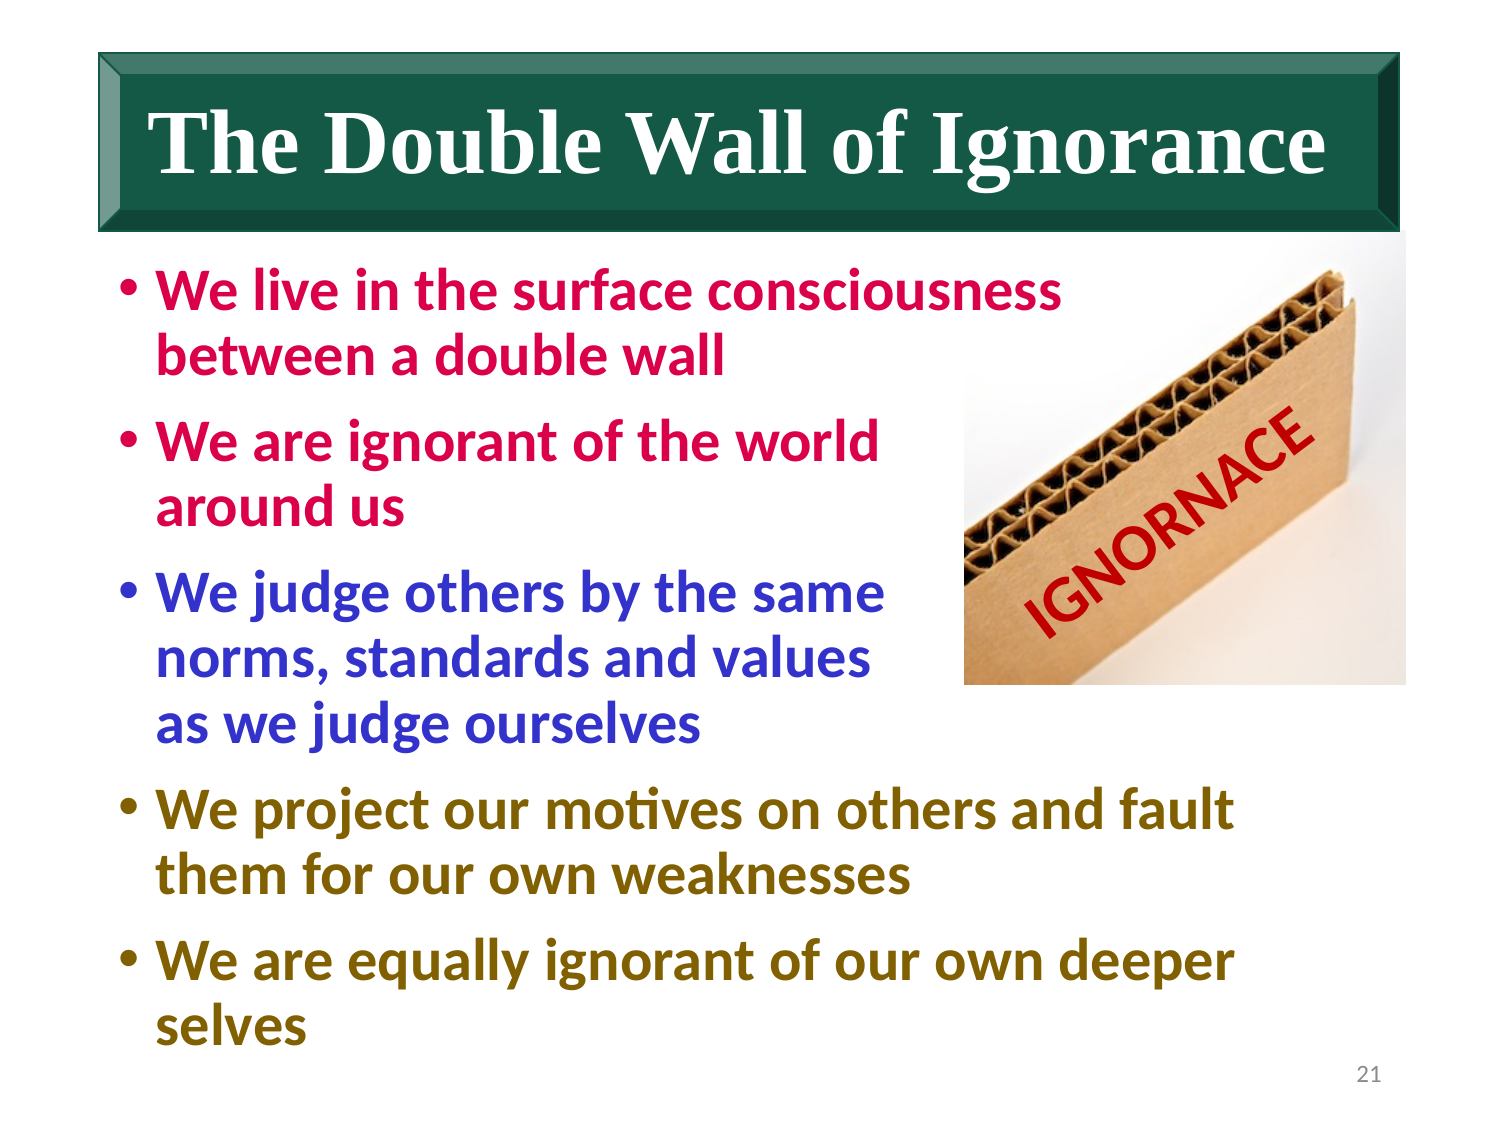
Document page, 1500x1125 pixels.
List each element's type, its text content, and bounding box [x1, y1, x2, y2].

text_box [964, 230, 1406, 685]
title The Double Wall of Ignorance [103, 50, 1397, 237]
text_box [97, 52, 103, 232]
list We live in the surface consciousness between a double wall We are ignorant of the world around us We judge others by the same norms, standards and values as we judge ourselves We project our motives on others and fault them for our own weaknesses We are equally ignorant of our own deeper selves [103, 250, 1397, 1072]
slide_number 21 [1059, 1042, 1397, 1103]
